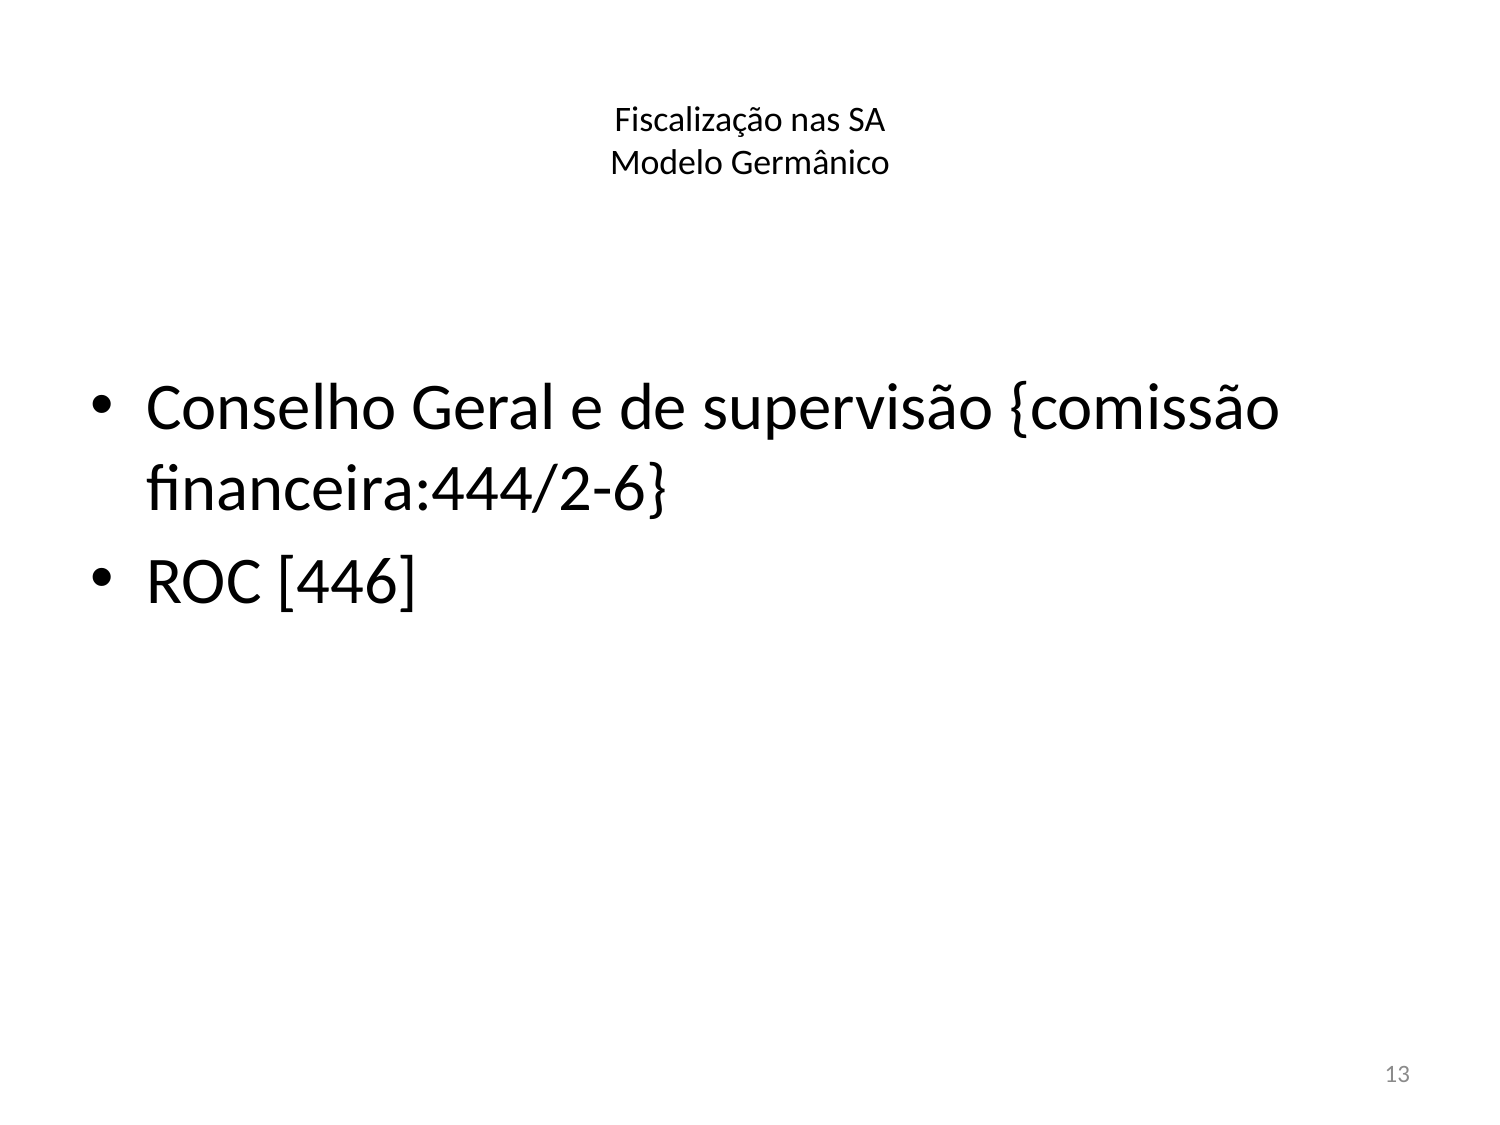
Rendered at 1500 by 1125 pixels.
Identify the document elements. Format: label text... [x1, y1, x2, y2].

slide_number 13 [1074, 1042, 1425, 1103]
list Conselho Geral e de supervisão {comissão financeira:444/2-6} ROC [446] [75, 262, 1425, 1005]
title Fiscalização nas SA Modelo Germânico [75, 45, 1425, 233]
